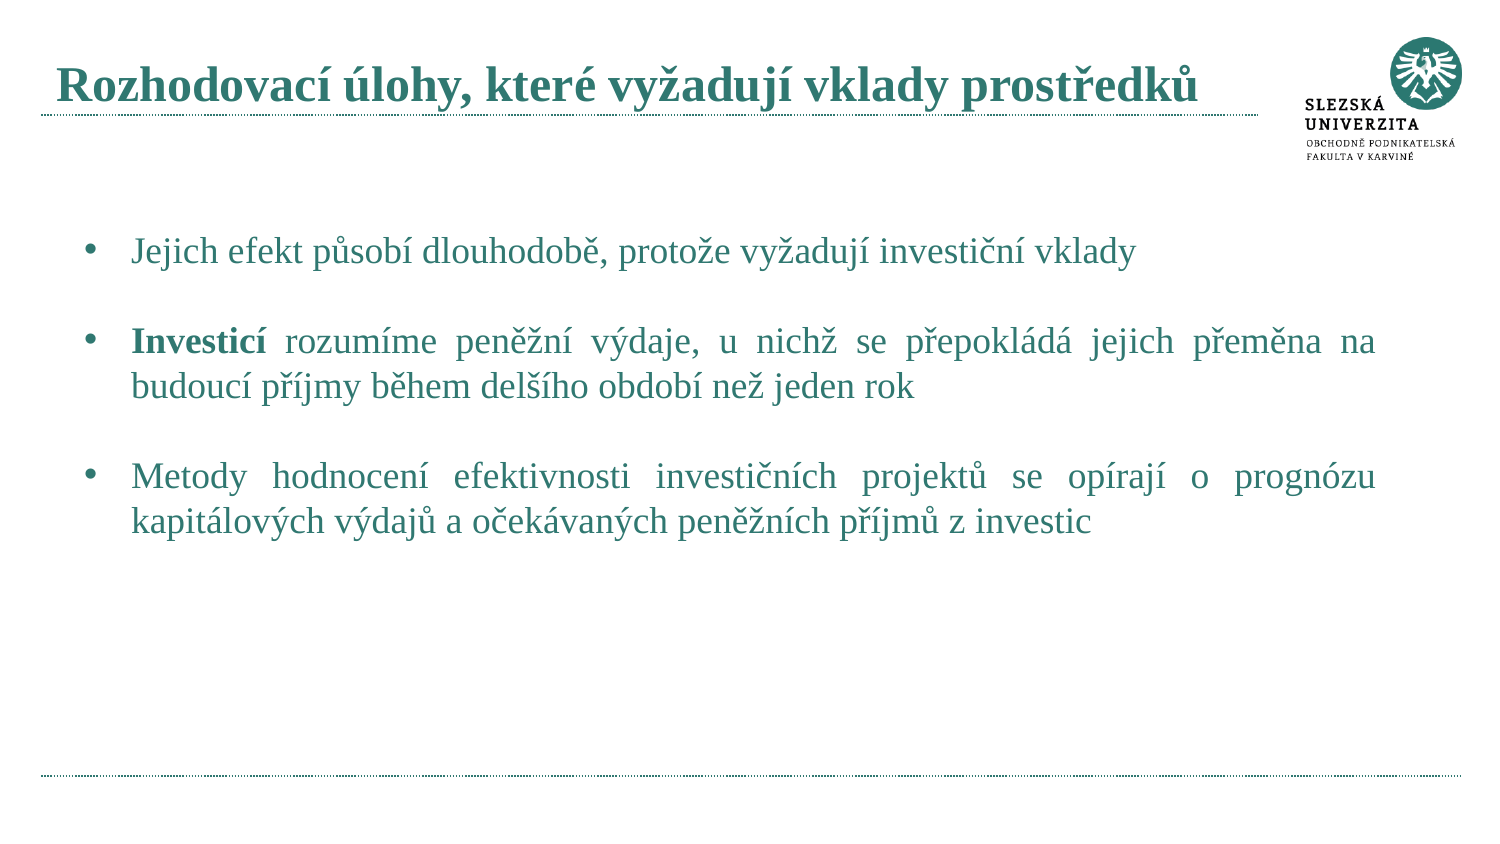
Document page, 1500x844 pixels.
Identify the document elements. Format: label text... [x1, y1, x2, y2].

text_box Jejich efekt působí dlouhodobě, protože vyžadují investiční vklady Investicí rozumíme peněžní výdaje, u nichž se přepokládá jejich přeměna na budoucí příjmy během delšího období než jeden rok Metody hodnocení efektivnosti investičních projektů se opírají o prognózu kapitálových výdajů a očekávaných peněžních příjmů z investic [69, 173, 1393, 549]
title Rozhodovací úlohy, které vyžadují vklady prostředků [41, 43, 1365, 162]
picture [1305, 37, 1462, 160]
text_box [64, 162, 1329, 682]
